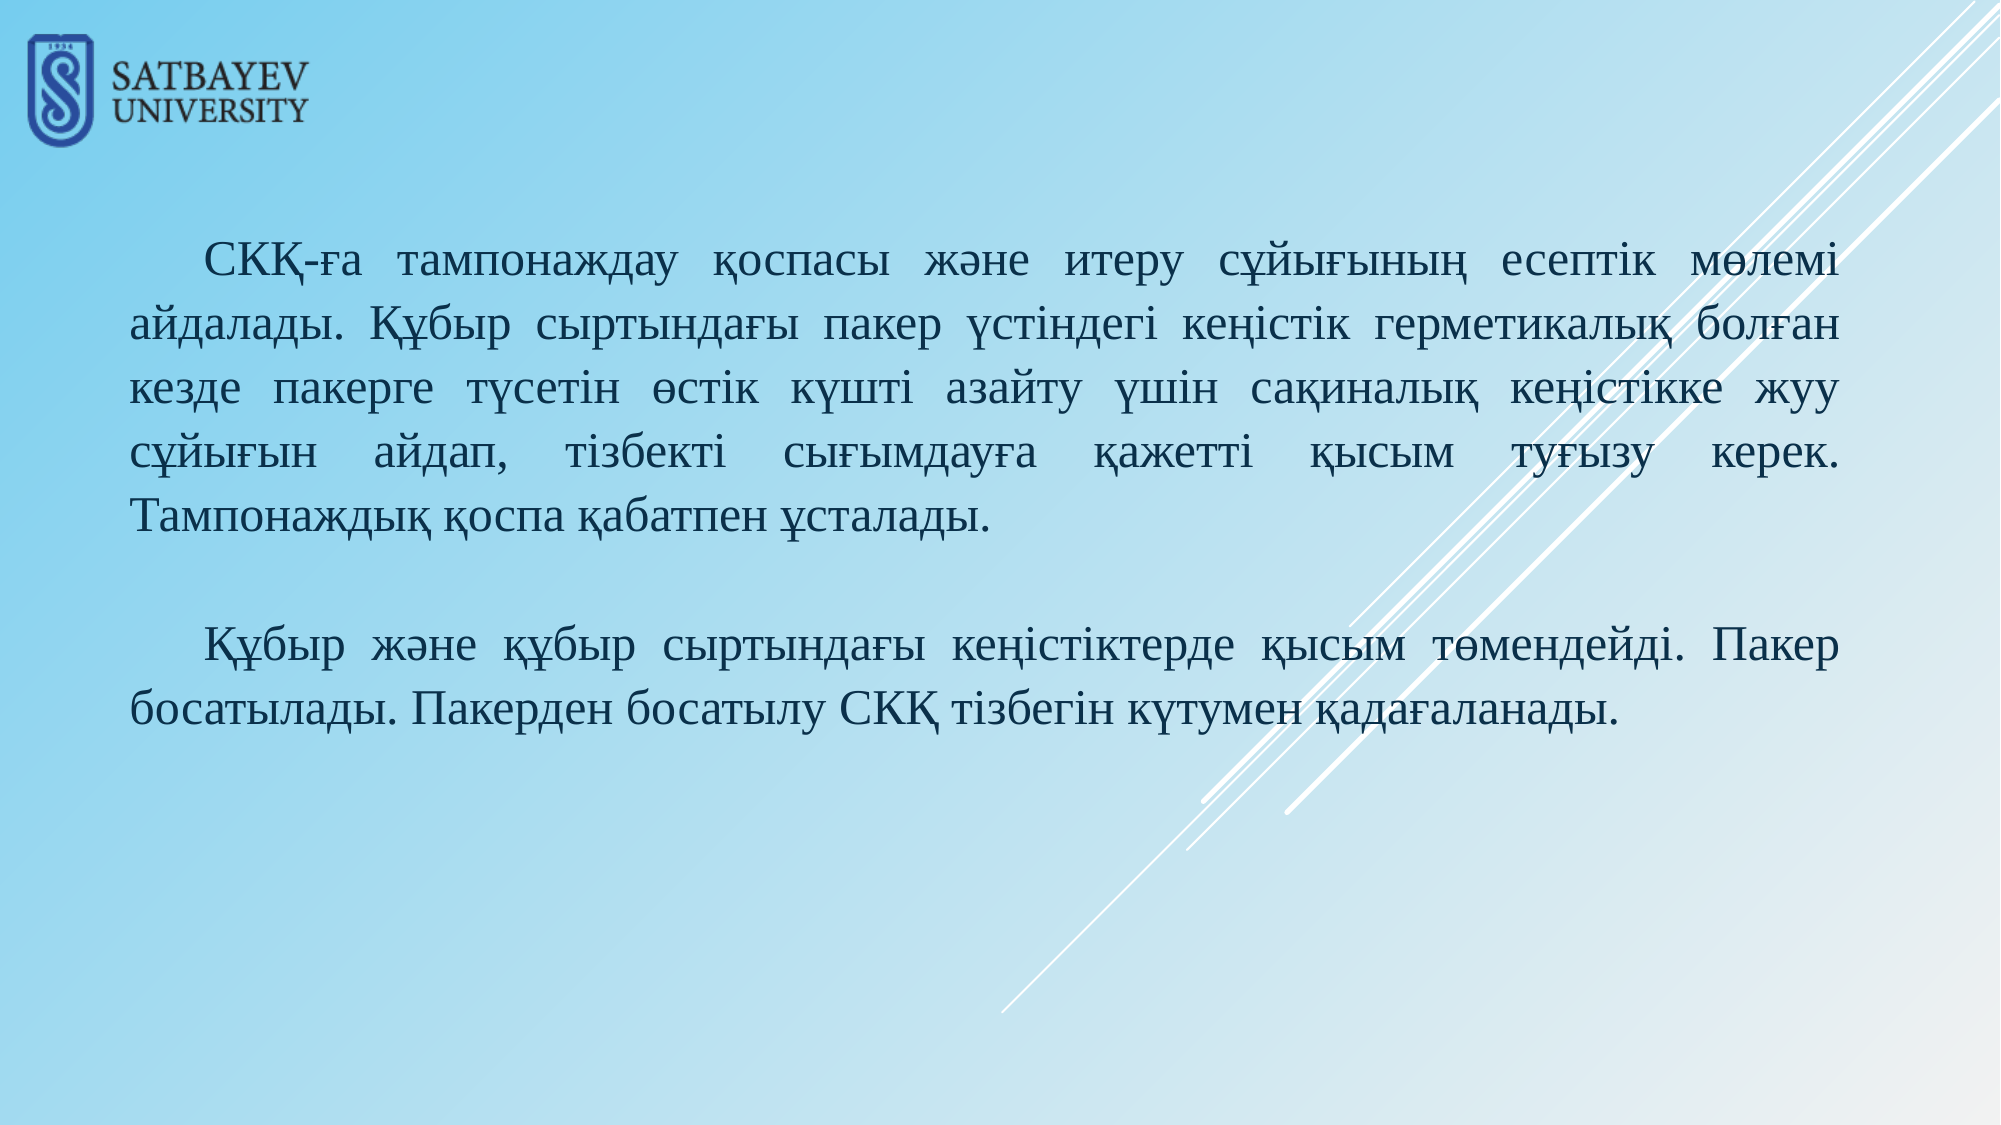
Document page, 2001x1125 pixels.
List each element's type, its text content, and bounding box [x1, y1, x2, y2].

picture [0, 0, 338, 183]
text_box СКҚ-ға тампонаждау қоспасы және итеру сұйығының есептік мөлемі айдалады. Құбыр сыртындағы пакер үстіндегі кеңістік герметикалық болған кезде пакерге түсетін өстік күшті азайту үшін сақиналық кеңістікке жуу сұйығын айдап, тізбекті сығымдауға қажетті қысым туғызу керек. Тампонаждық қоспа қабатпен ұсталады. Құбыр және құбыр сыртындағы кеңістіктерде қысым төмендейді. Пакер босатылады. Пакерден босатылу СКҚ тізбегін күтумен қадағаланады. [114, 213, 1856, 742]
